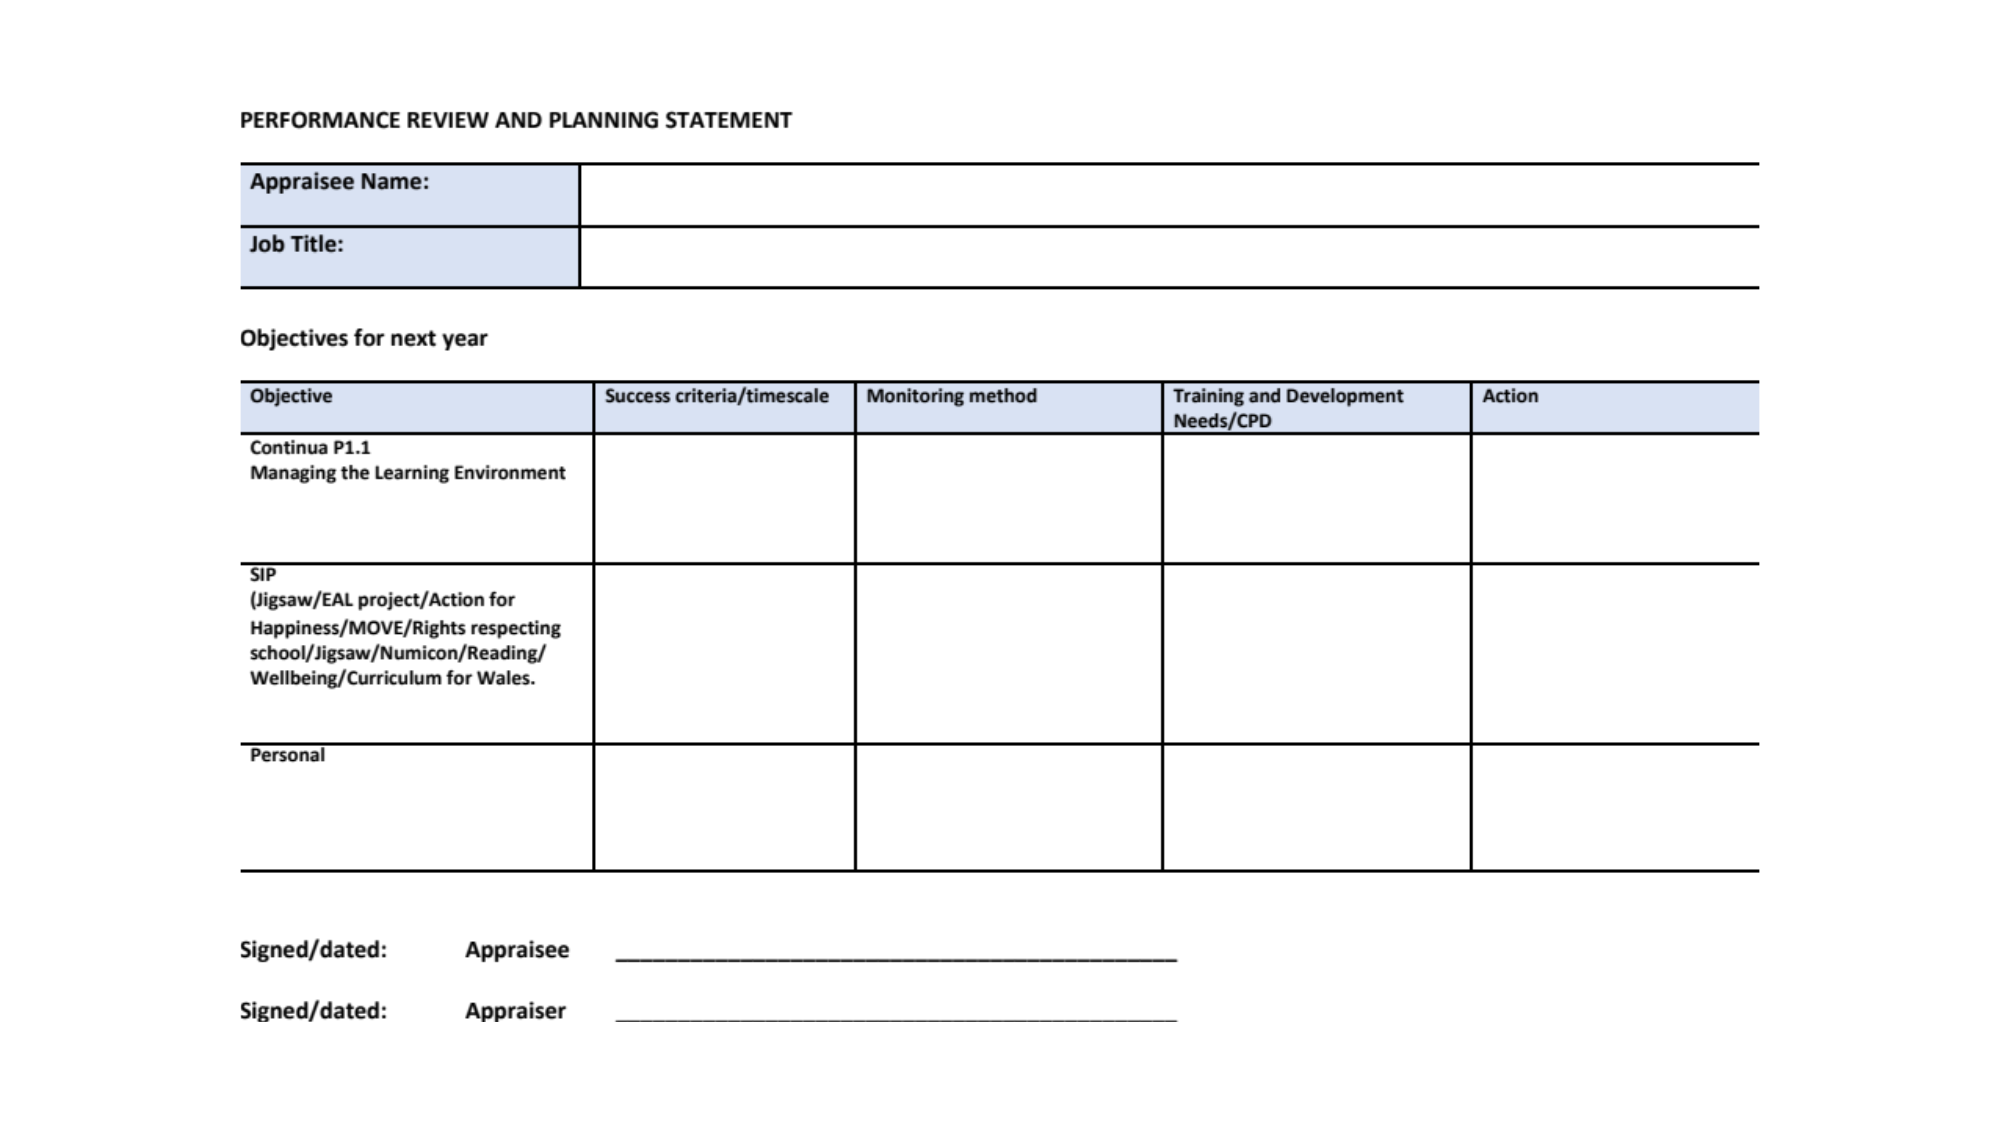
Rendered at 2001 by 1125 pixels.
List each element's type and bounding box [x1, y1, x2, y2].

text_box [240, 103, 1760, 1022]
